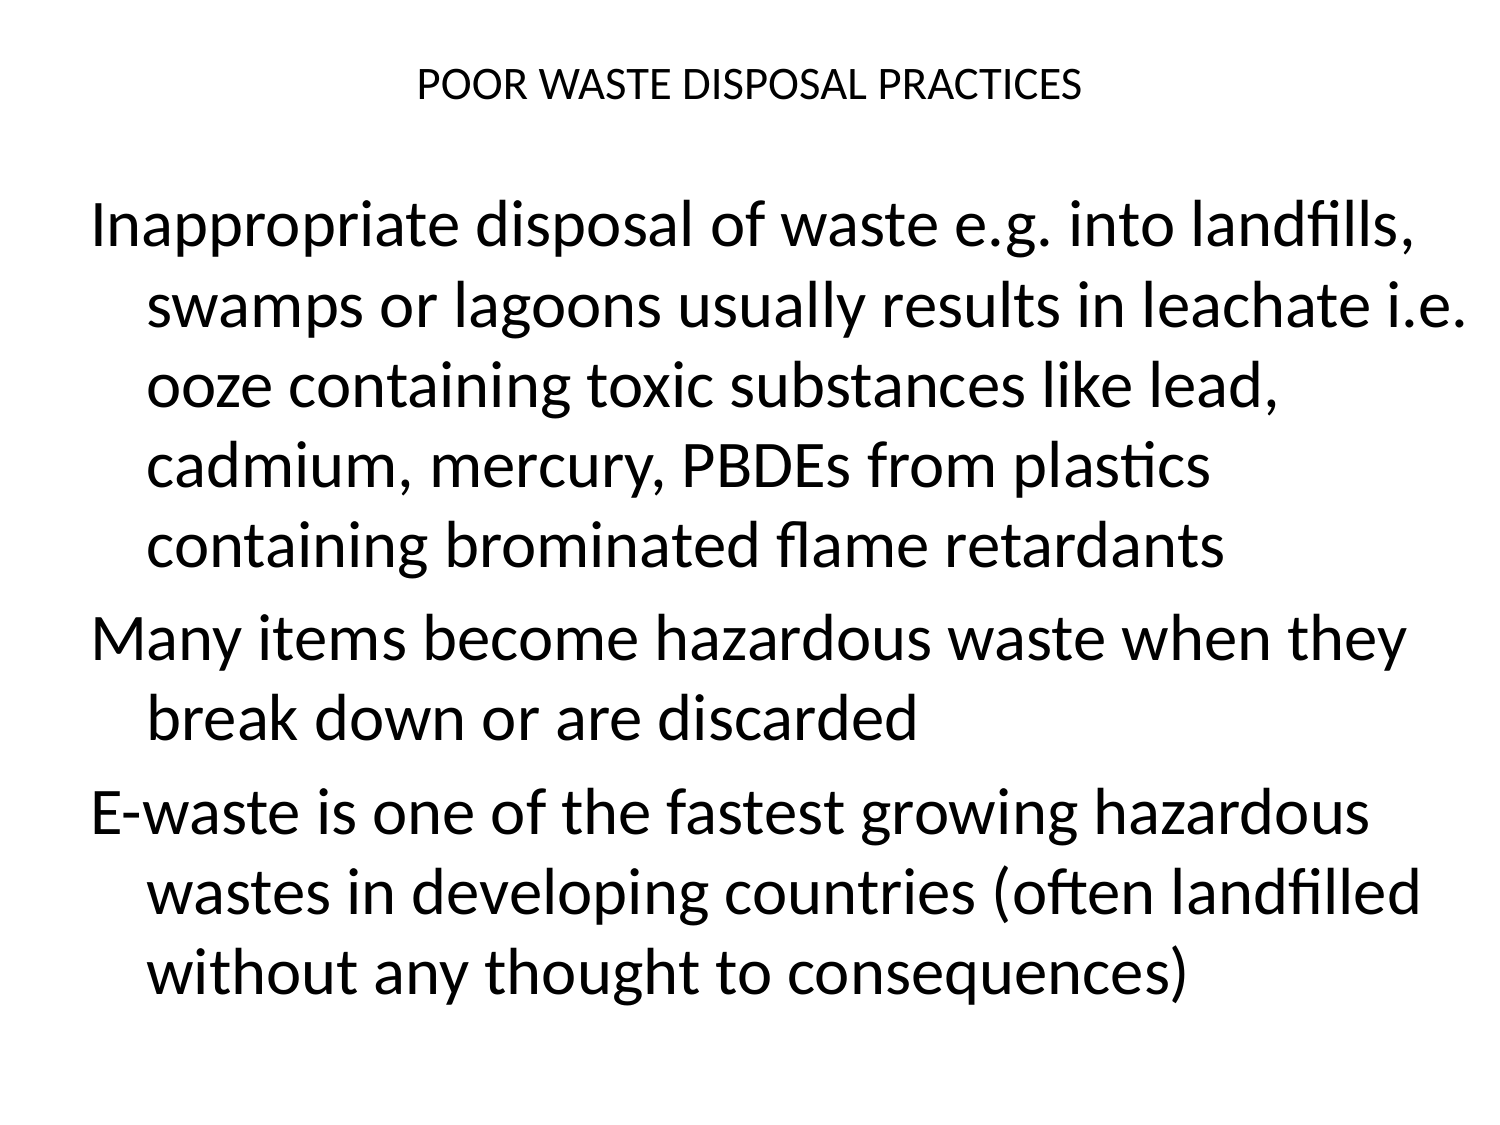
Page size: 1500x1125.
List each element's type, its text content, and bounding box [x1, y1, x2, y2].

list Inappropriate disposal of waste e.g. into landfills, swamps or lagoons usually results in leachate i.e. ooze containing toxic substances like lead, cadmium, mercury, PBDEs from plastics containing brominated flame retardants Many items become hazardous waste when they break down or are discarded E-waste is one of the fastest growing hazardous wastes in developing countries (often landfilled without any thought to consequences) [75, 172, 1500, 1125]
title POOR WASTE DISPOSAL PRACTICES [75, 45, 1425, 172]
